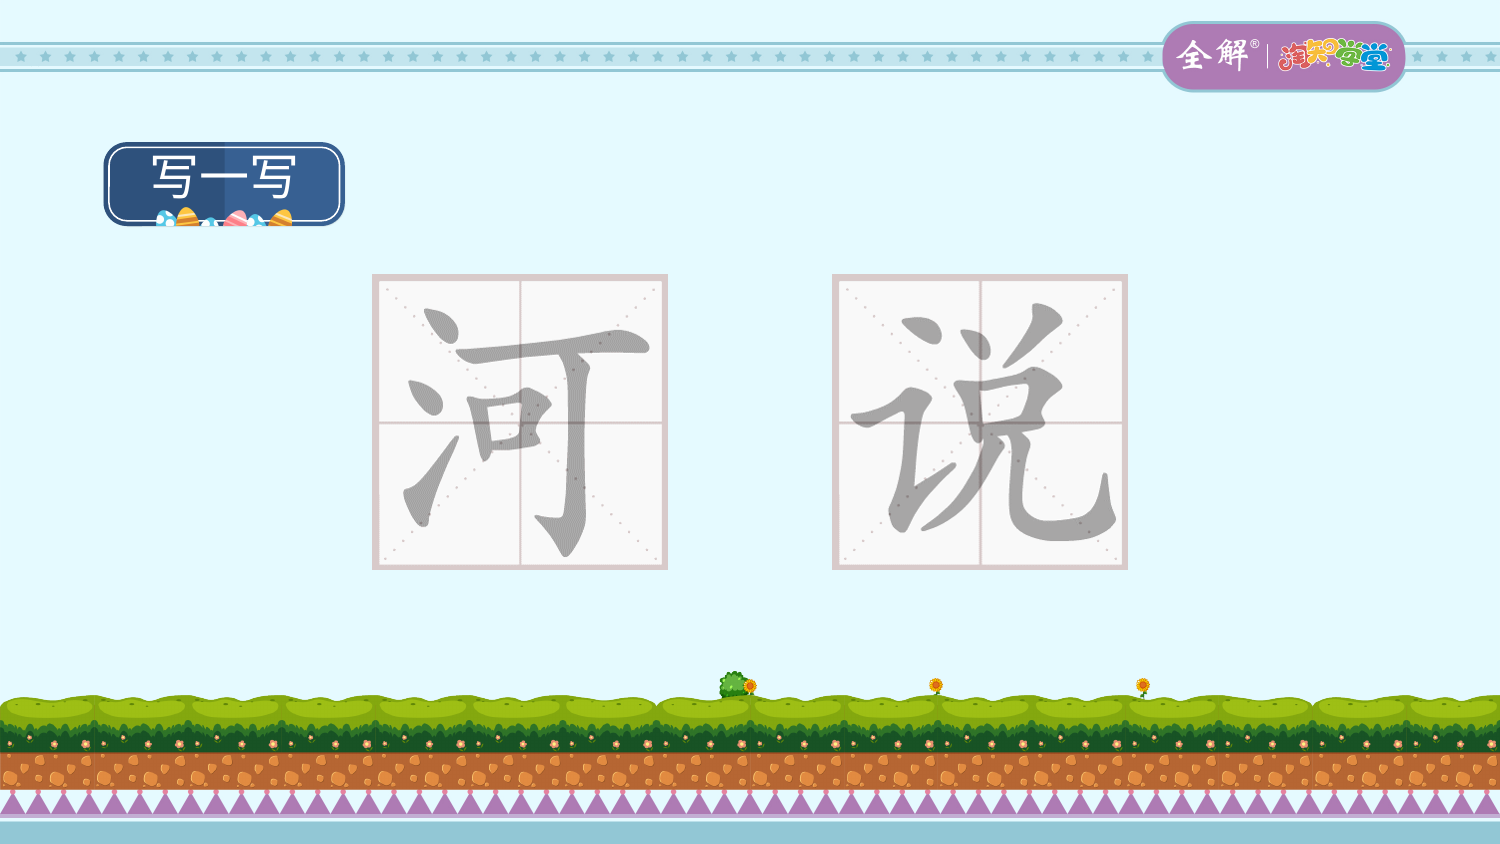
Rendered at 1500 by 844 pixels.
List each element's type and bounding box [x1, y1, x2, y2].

picture [0, 0, 1500, 844]
text_box [103, 138, 345, 227]
